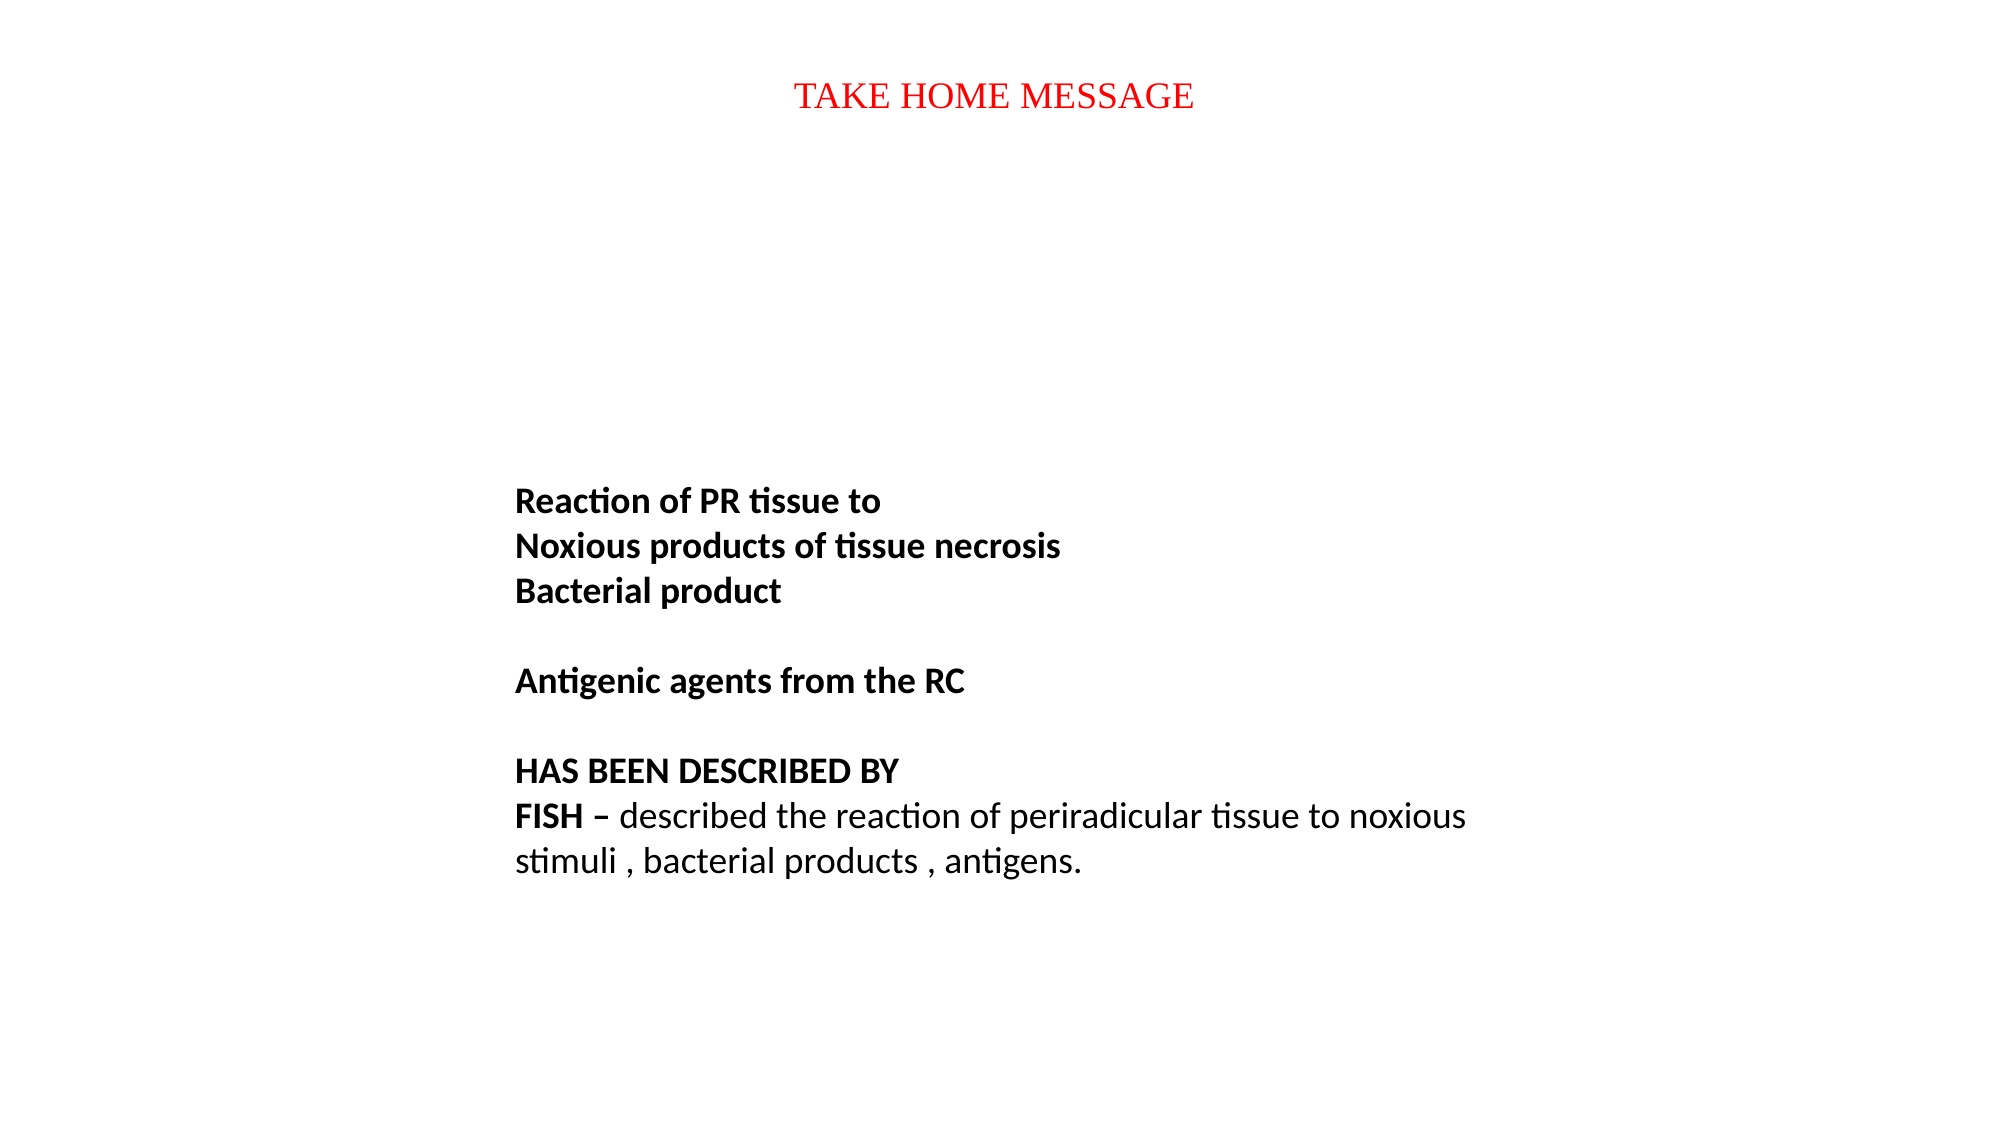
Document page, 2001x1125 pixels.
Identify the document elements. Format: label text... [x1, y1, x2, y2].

text_box Reaction of PR tissue to Noxious products of tissue necrosis Bacterial product Antigenic agents from the RC HAS BEEN DESCRIBED BY FISH – described the reaction of periradicular tissue to noxious stimuli , bacterial products , antigens. [500, 468, 1500, 888]
text_box TAKE HOME MESSAGE [750, 43, 1250, 128]
